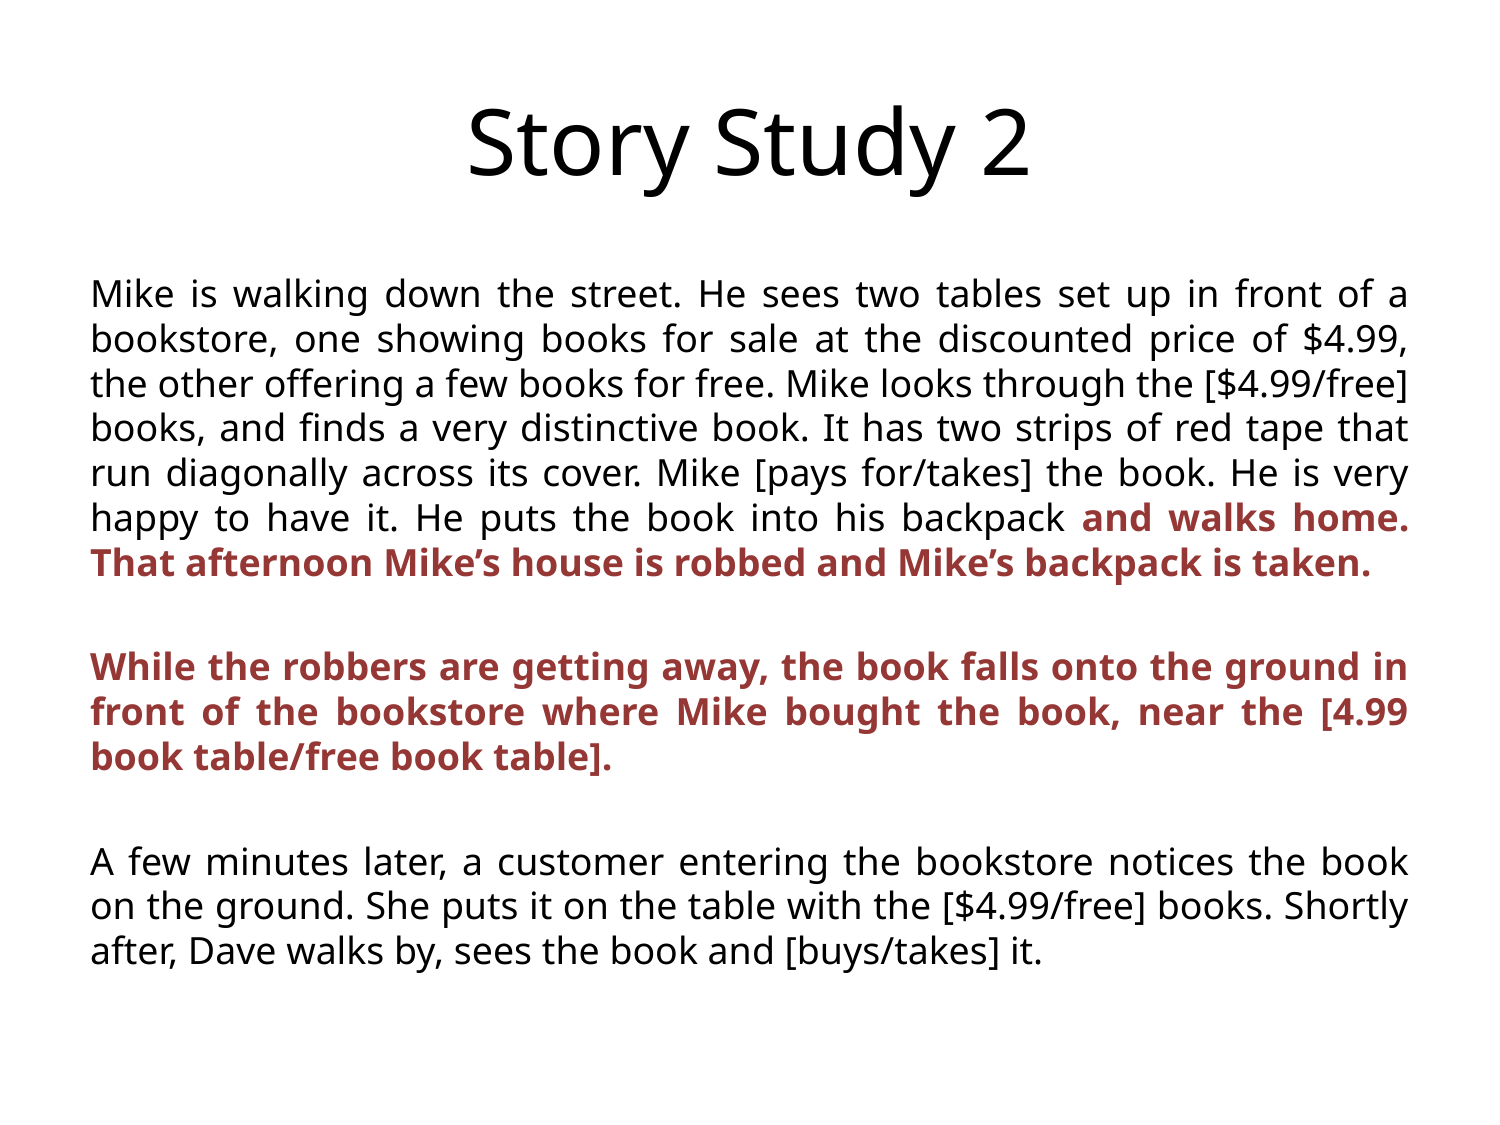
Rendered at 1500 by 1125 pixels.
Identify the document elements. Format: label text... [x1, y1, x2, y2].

list Mike is walking down the street. He sees two tables set up in front of a bookstore, one showing books for sale at the discounted price of $4.99, the other offering a few books for free. Mike looks through the [$4.99/free] books, and finds a very distinctive book. It has two strips of red tape that run diagonally across its cover. Mike [pays for/takes] the book. He is very happy to have it. He puts the book into his backpack and walks home. That afternoon Mike’s house is robbed and Mike’s backpack is taken. While the robbers are getting away, the book falls onto the ground in front of the bookstore where Mike bought the book, near the [4.99 book table/free book table]. A few minutes later, a customer entering the bookstore notices the book on the ground. She puts it on the table with the [$4.99/free] books. Shortly after, Dave walks by, sees the book and [buys/takes] it. [75, 262, 1425, 1094]
title Story Study 2 [75, 45, 1425, 233]
